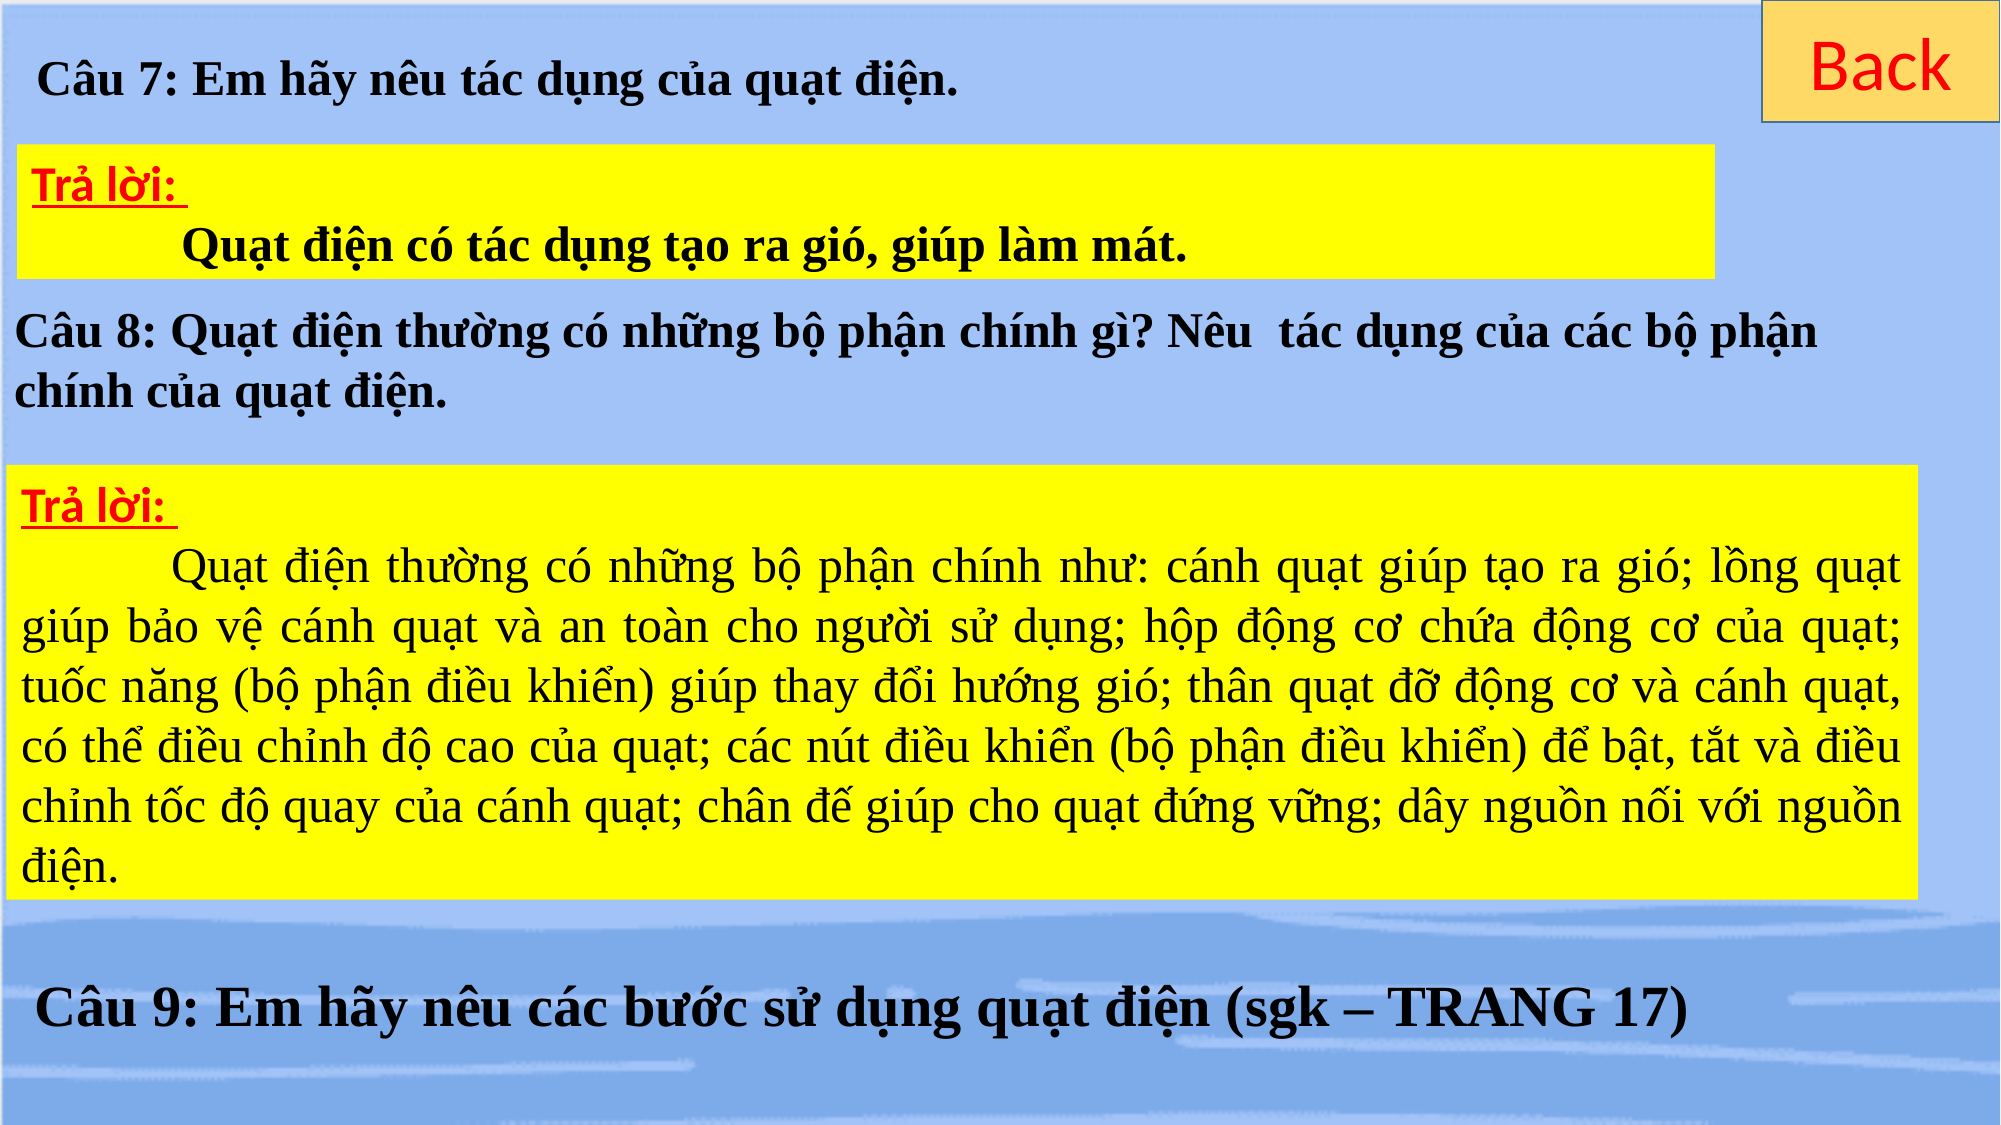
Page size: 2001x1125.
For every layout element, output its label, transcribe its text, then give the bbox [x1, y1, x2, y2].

text_box Trả lời: Quạt điện thường có những bộ phận chính như: cánh quạt giúp tạo ra gió; lồng quạt giúp bảo vệ cánh quạt và an toàn cho người sử dụng; hộp động cơ chứa động cơ của quạt; tuốc năng (bộ phận điều khiển) giúp thay đổi hướng gió; thân quạt đỡ động cơ và cánh quạt, có thể điều chỉnh độ cao của quạt; các nút điều khiển (bộ phận điều khiển) để bật, tắt và điều chỉnh tốc độ quay của cánh quạt; chân đế giúp cho quạt đứng vững; dây nguồn nối với nguồn điện. [6, 464, 1918, 900]
text_box Câu 7: Em hãy nêu tác dụng của quạt điện. [22, 37, 975, 113]
picture [0, 0, 2001, 1125]
text_box Câu 8: Quạt điện thường có những bộ phận chính gì? Nêu tác dụng của các bộ phận chính của quạt điện. [0, 289, 1929, 425]
text_box Câu 9: Em hãy nêu các bước sử dụng quạt điện (sgk – TRANG 17) [19, 960, 1706, 1046]
text_box Back [1761, 0, 2000, 123]
text_box Trả lời: Quạt điện có tác dụng tạo ra gió, giúp làm mát. [17, 144, 1715, 279]
